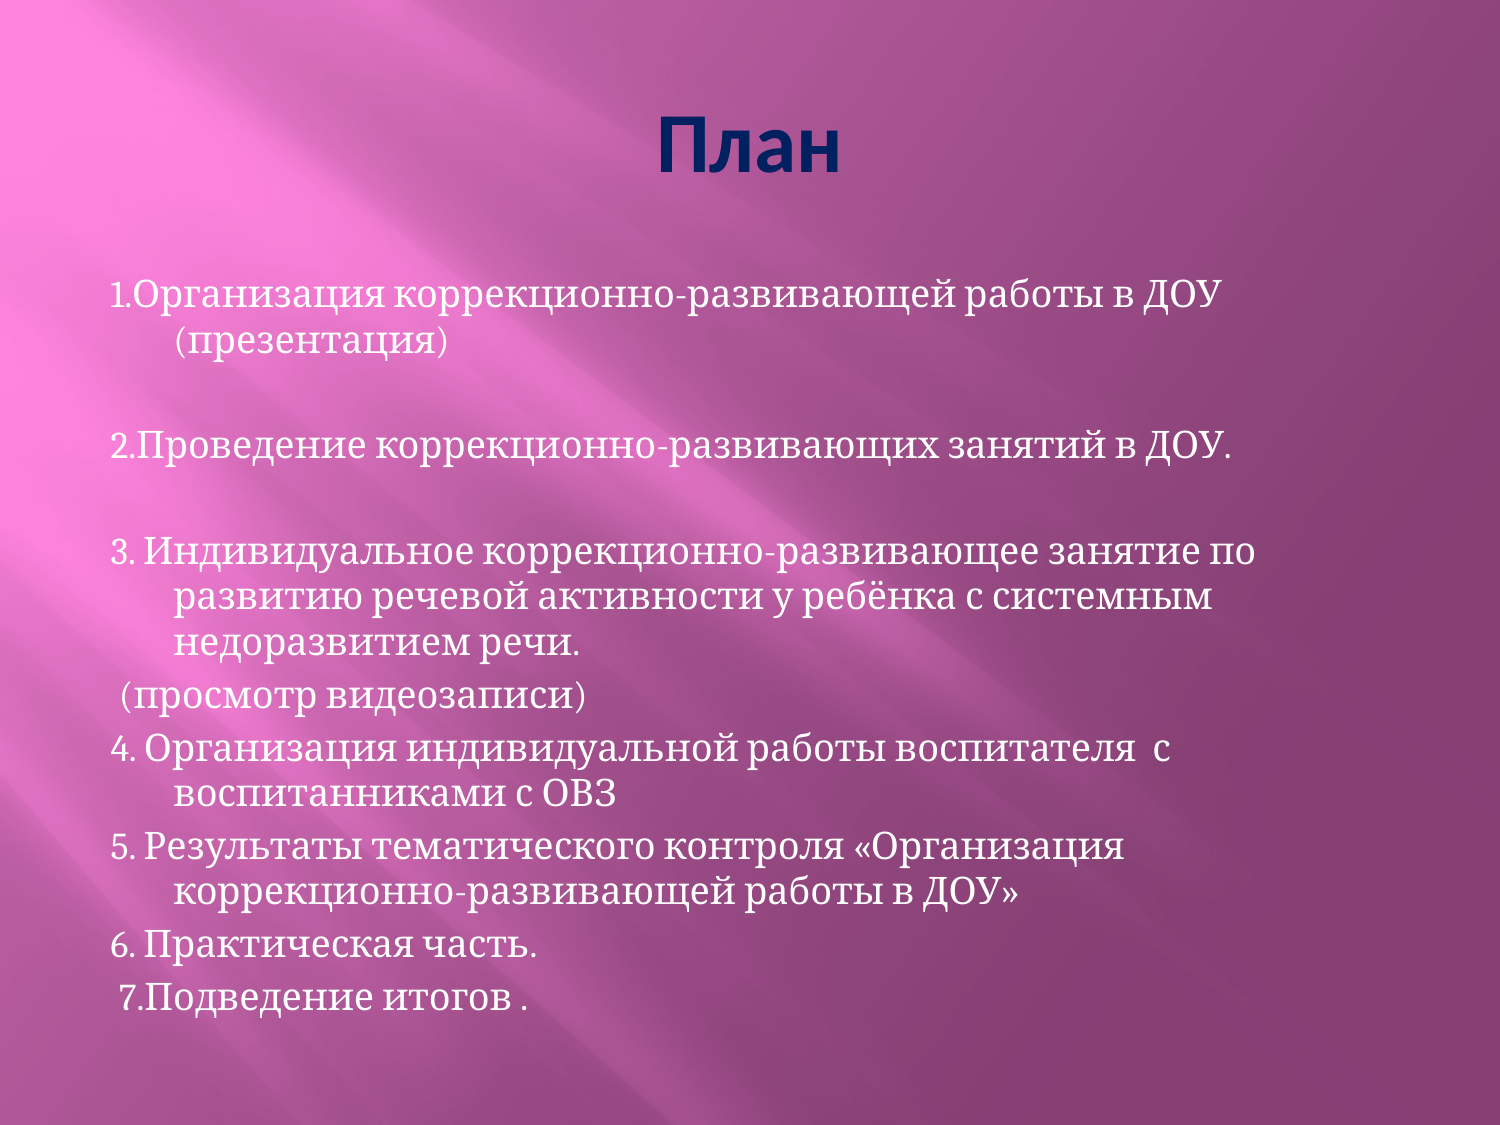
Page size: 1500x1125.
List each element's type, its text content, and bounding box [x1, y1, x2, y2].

list 1.Организация коррекционно-развивающей работы в ДОУ (презентация) 2.Проведение коррекционно-развивающих занятий в ДОУ. 3. Индивидуальное коррекционно-развивающее занятие по развитию речевой активности у ребёнка с системным недоразвитием речи. (просмотр видеозаписи) 4. Организация индивидуальной работы воспитателя с воспитанниками с ОВЗ 5. Результаты тематического контроля «Организация коррекционно-развивающей работы в ДОУ» 6. Практическая часть. 7.Подведение итогов . [75, 262, 1425, 1035]
title План [75, 45, 1425, 233]
